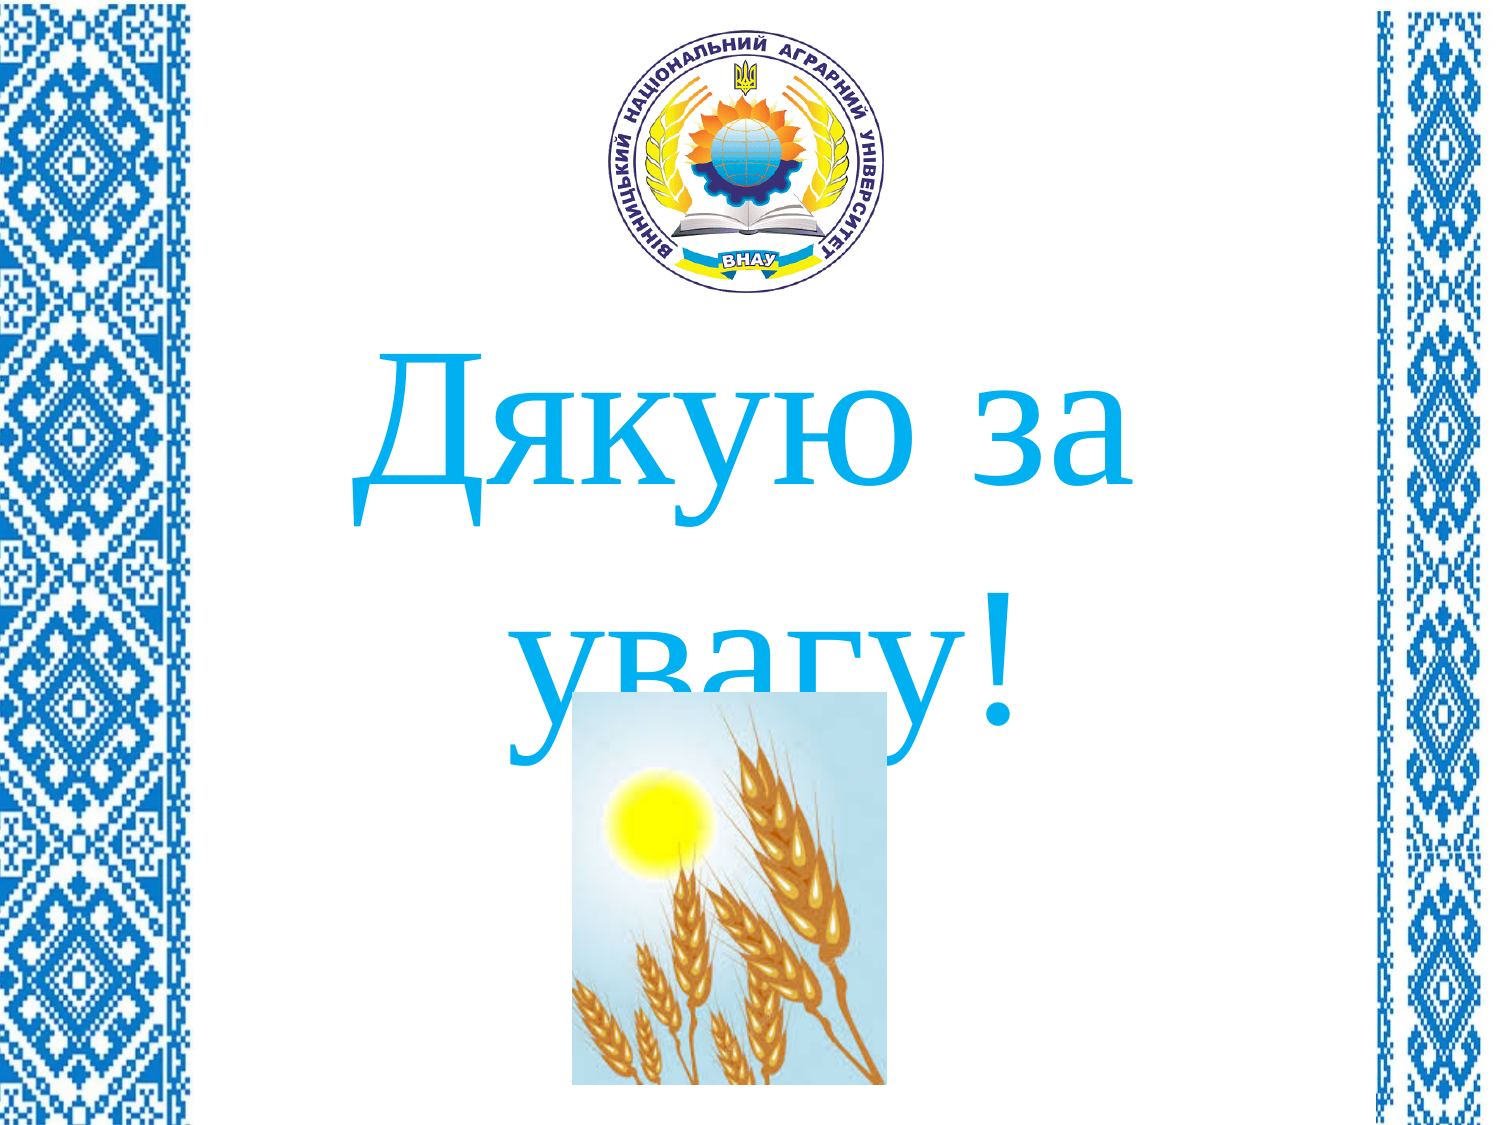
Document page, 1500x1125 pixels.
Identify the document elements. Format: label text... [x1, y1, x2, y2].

picture [1375, 0, 1500, 1125]
picture [572, 692, 888, 1085]
list Дякую за увагу! [195, 0, 1373, 776]
picture [607, 30, 884, 294]
picture [0, 0, 195, 1125]
